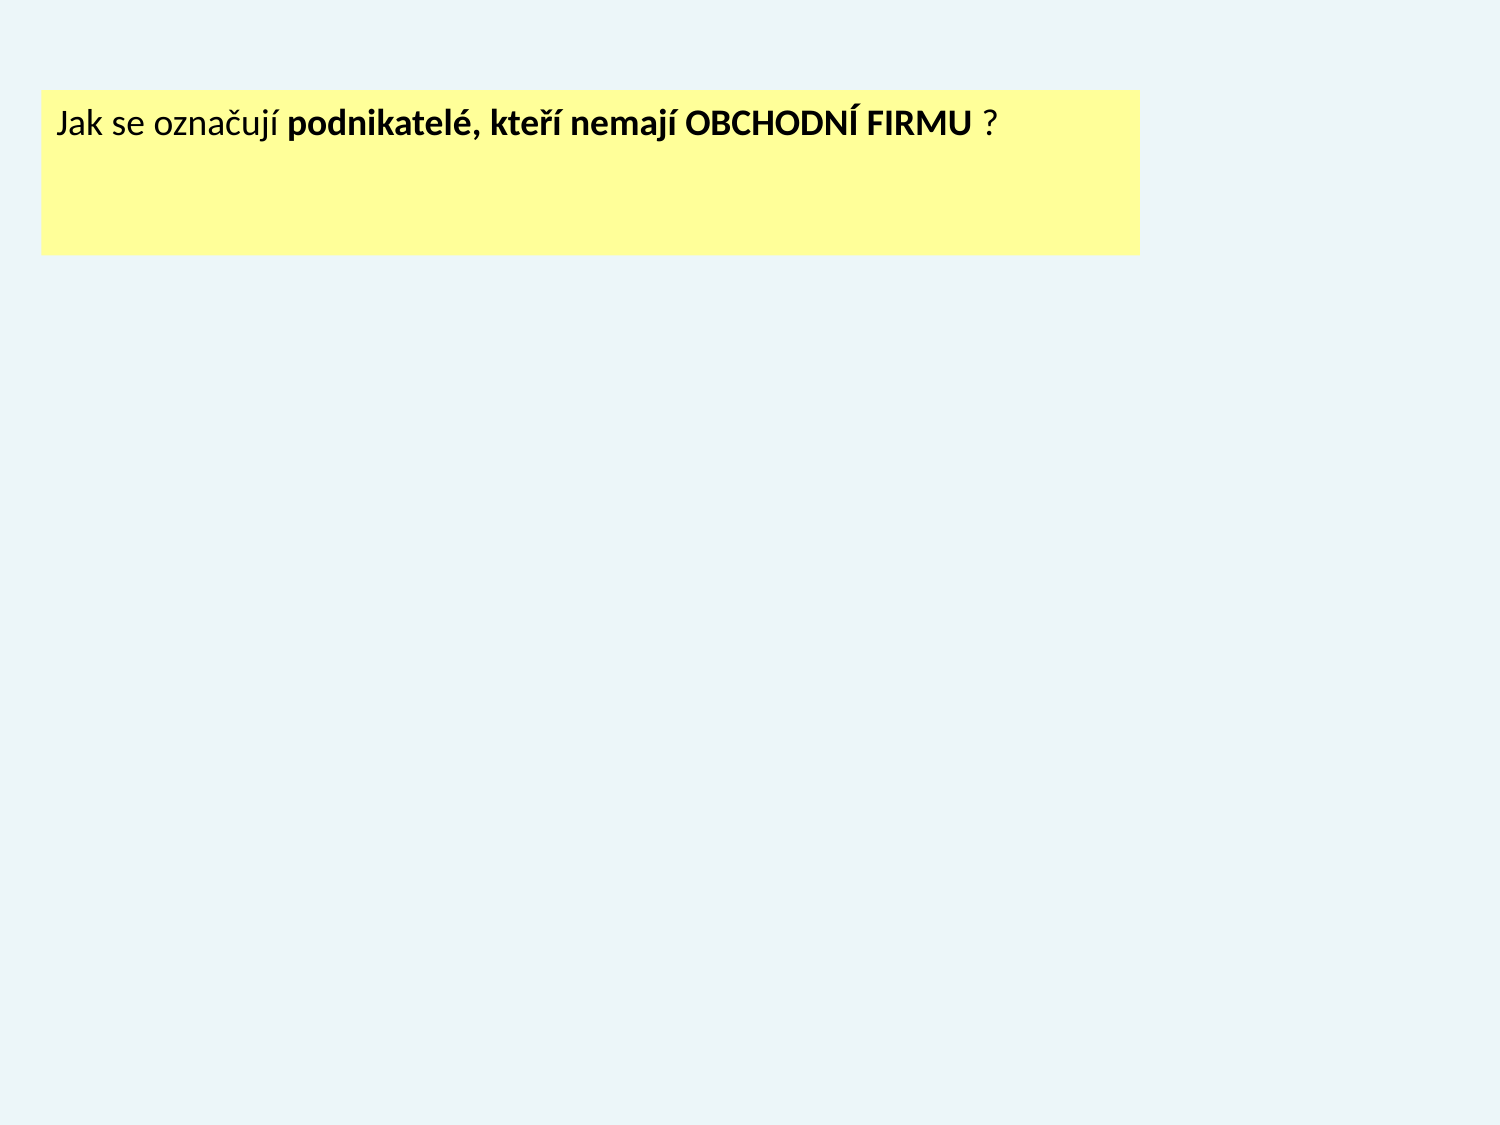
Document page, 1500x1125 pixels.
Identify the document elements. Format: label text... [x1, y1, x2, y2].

list Jak se označují podnikatelé, kteří nemají OBCHODNÍ FIRMU ? [41, 90, 1140, 256]
